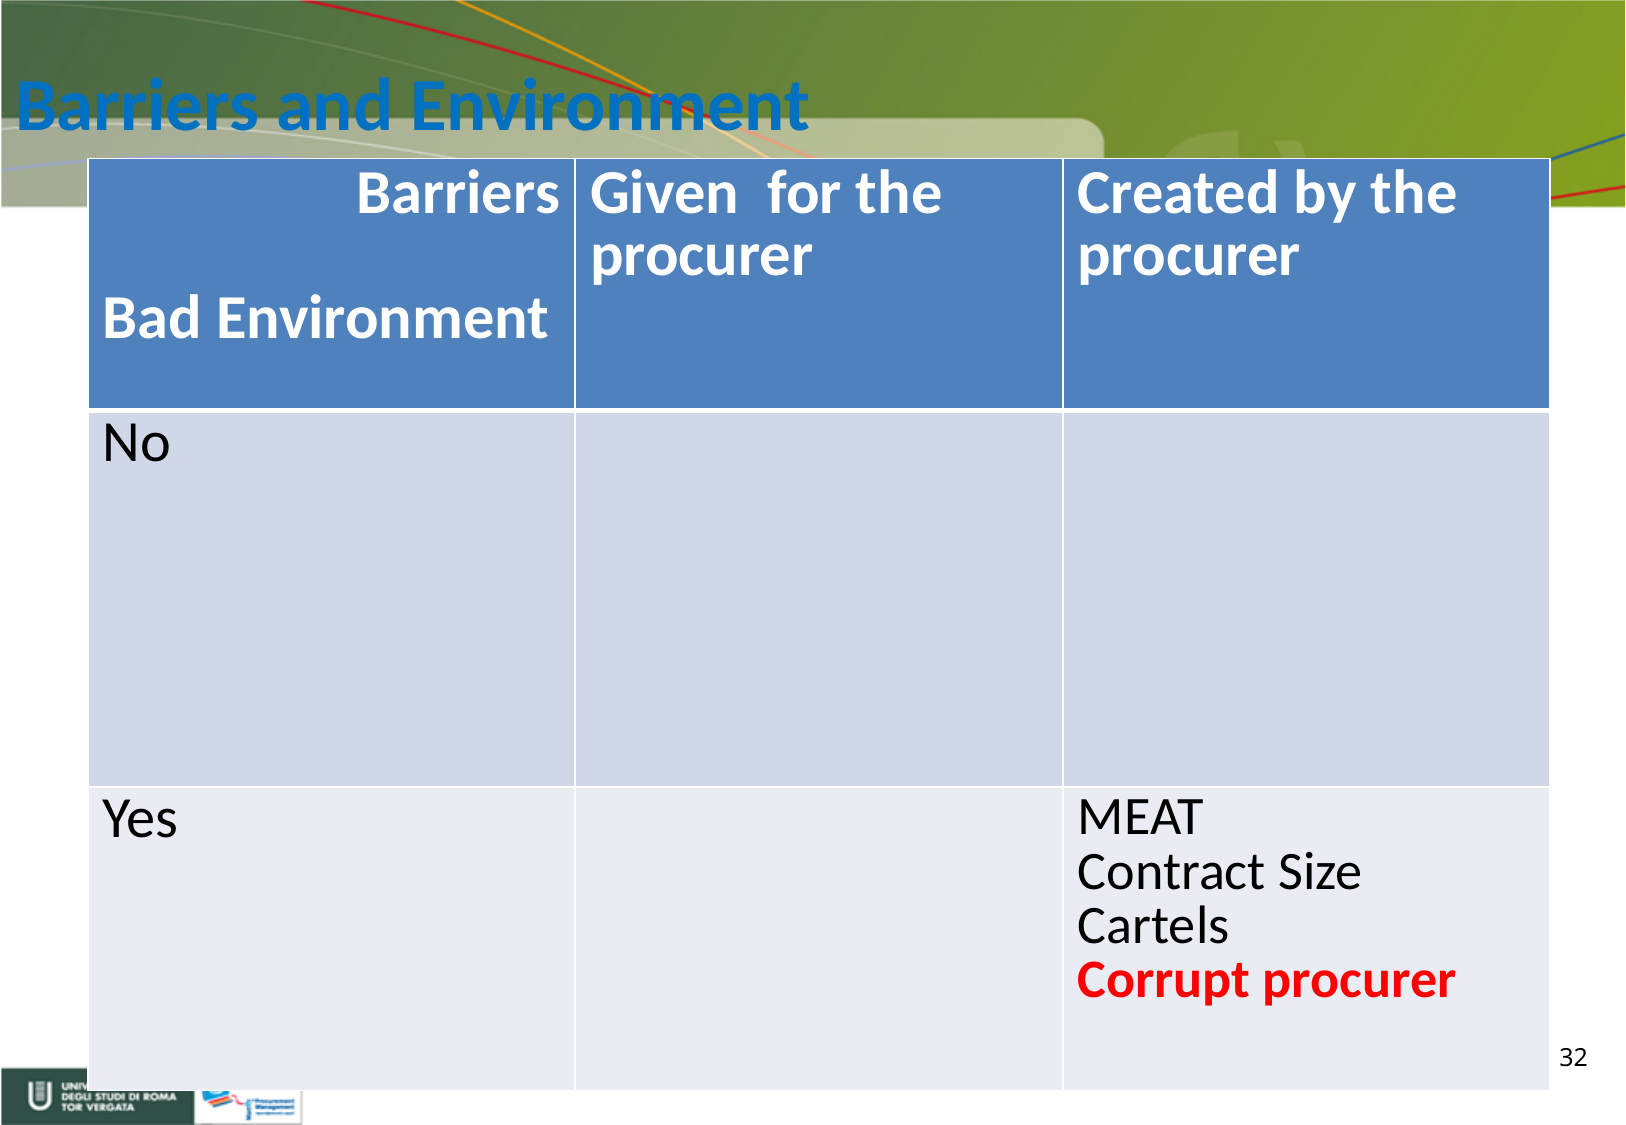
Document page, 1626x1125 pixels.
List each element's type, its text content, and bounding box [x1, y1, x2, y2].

title Barriers and Environment [0, 36, 1463, 165]
table_cell Yes [89, 788, 574, 1090]
table_header Created by the procurer [1064, 159, 1549, 408]
table_cell MEAT Contract Size Cartels Corrupt procurer [1064, 788, 1549, 1090]
picture [210, 1091, 223, 1095]
picture [0, 0, 1626, 1125]
table_cell [576, 788, 1062, 1090]
table_cell No [89, 413, 574, 786]
table_header Barriers Bad Environment [89, 159, 574, 408]
table_cell [1064, 413, 1549, 786]
table_header Given for the procurer [576, 159, 1062, 408]
table_cell [576, 413, 1062, 786]
